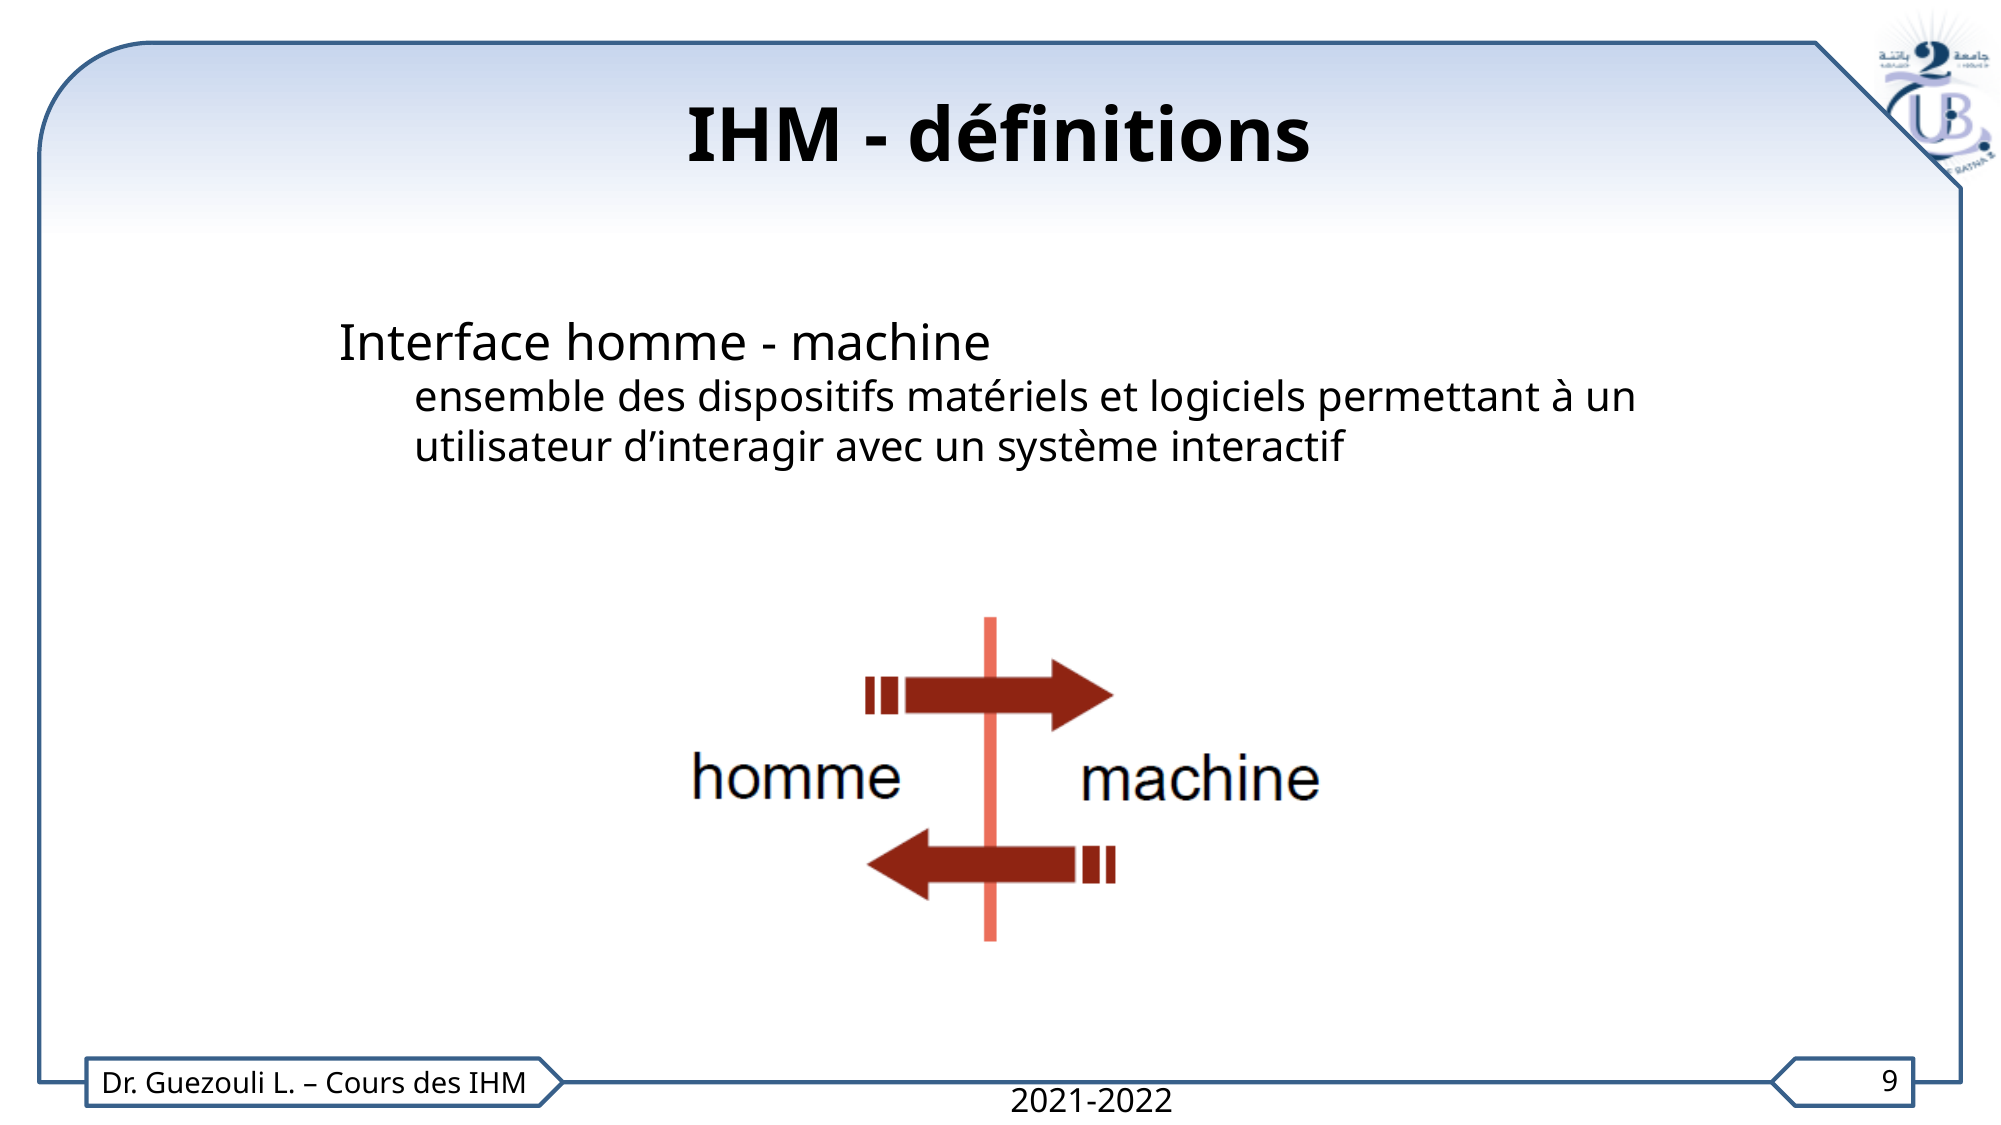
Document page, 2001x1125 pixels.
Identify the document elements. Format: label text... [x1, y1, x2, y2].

picture [652, 597, 1348, 960]
list Interface homme - machine ensemble des dispositifs matériels et logiciels permettant à un utilisateur d’interagir avec un système interactif [324, 302, 1675, 551]
title IHM - définitions [324, 79, 1675, 185]
picture [1874, 4, 2000, 195]
